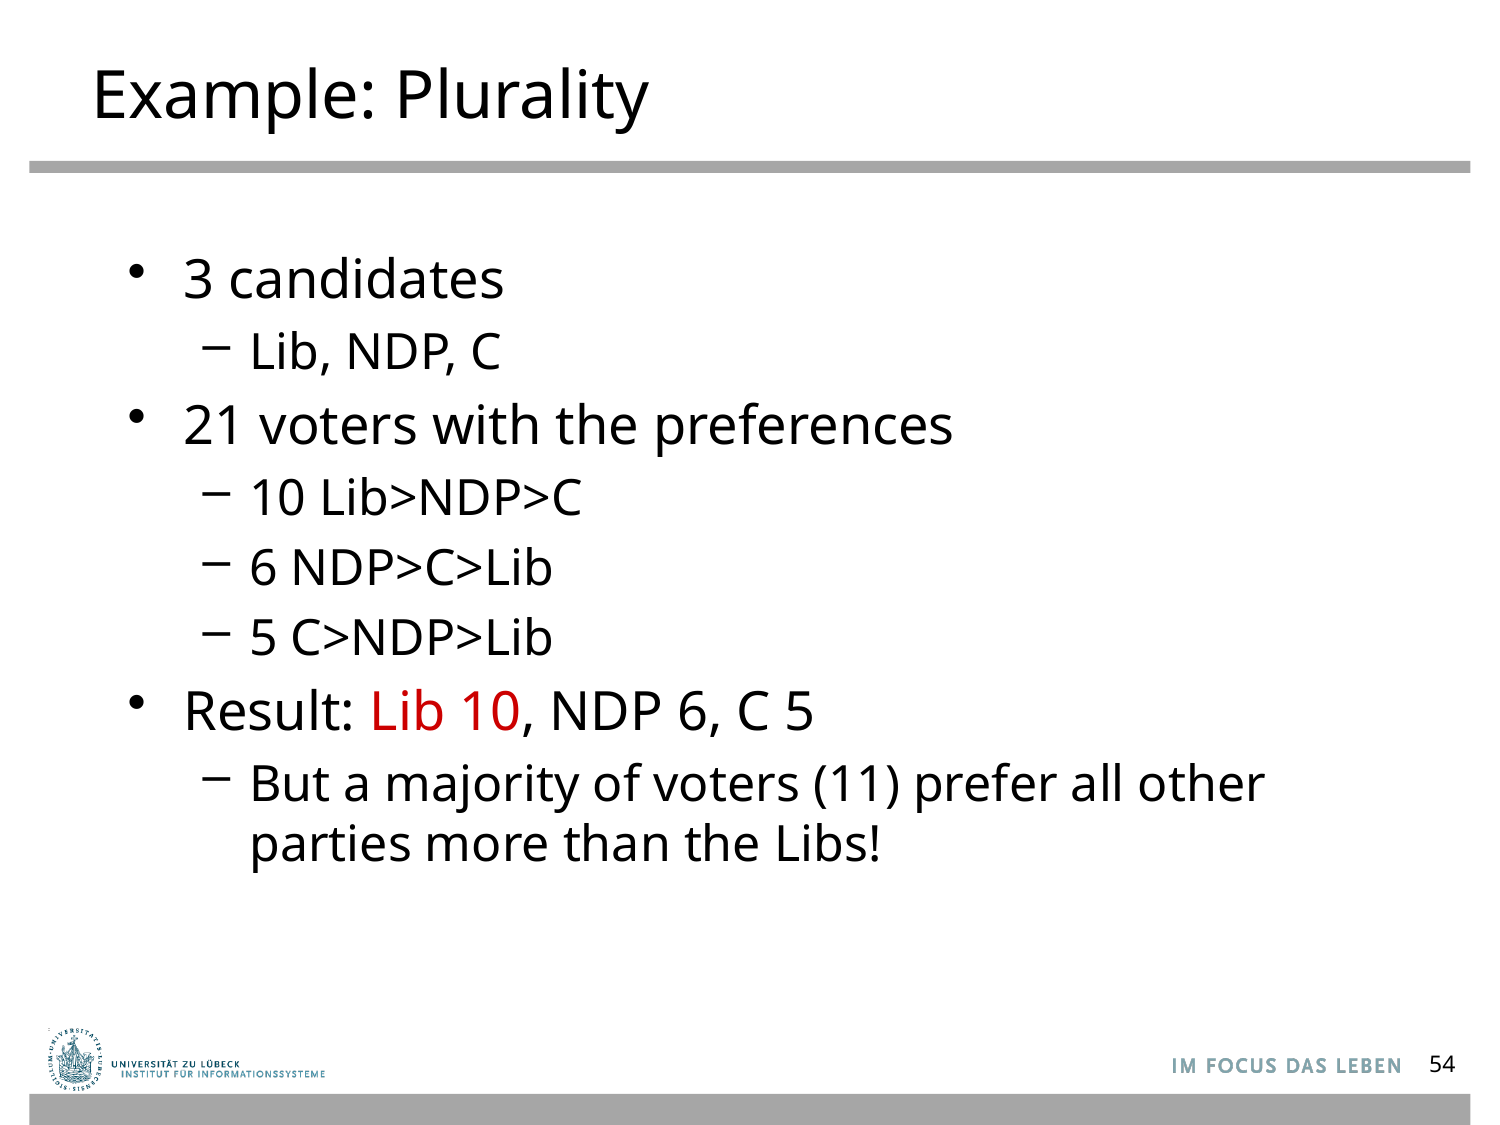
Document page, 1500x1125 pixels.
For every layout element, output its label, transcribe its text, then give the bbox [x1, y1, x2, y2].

title Example: Plurality [76, 44, 1352, 232]
picture [1173, 1058, 1305, 1073]
slide_number 54 [1305, 1050, 1471, 1083]
list 3 candidates Lib, NDP, C 21 voters with the preferences 10 Lib>NDP>C 6 NDP>C>Lib 5 C>NDP>Lib Result: Lib 10, NDP 6, C 5 But a majority of voters (11) prefer all other parties more than the Libs! [112, 237, 1388, 1050]
